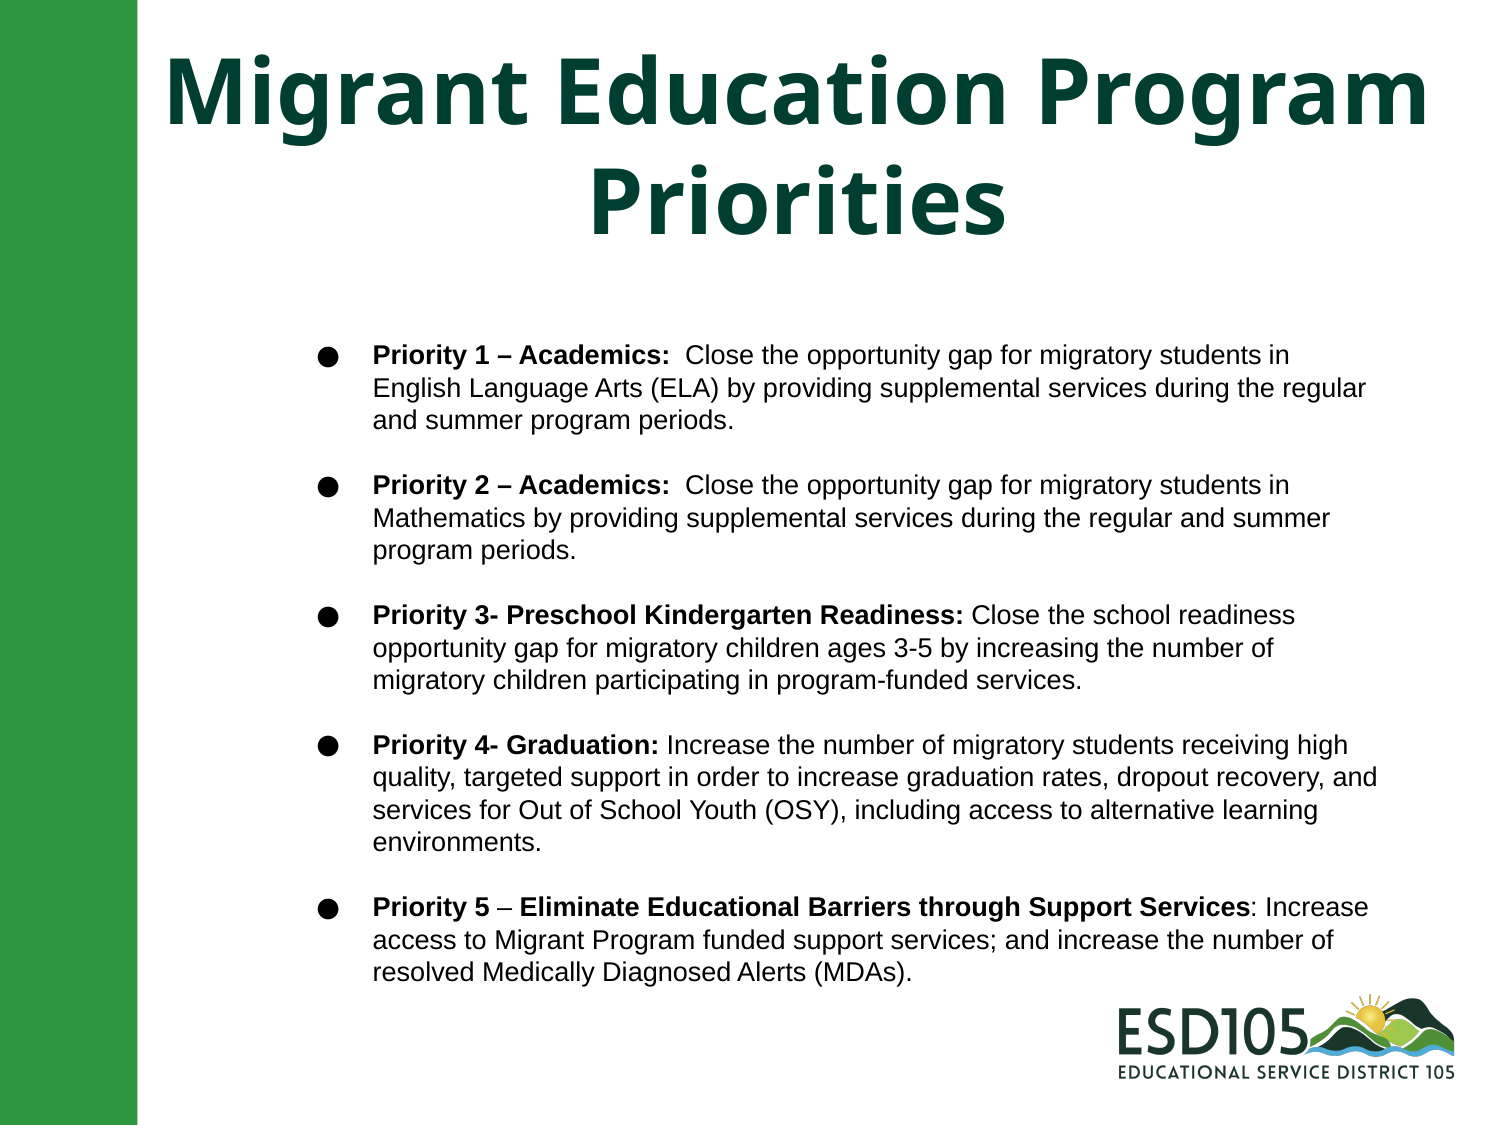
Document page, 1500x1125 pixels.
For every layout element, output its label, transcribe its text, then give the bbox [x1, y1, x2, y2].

text_box Priority 1 – Academics: Close the opportunity gap for migratory students in English Language Arts (ELA) by providing supplemental services during the regular and summer program periods. Priority 2 – Academics: Close the opportunity gap for migratory students in Mathematics by providing supplemental services during the regular and summer program periods. Priority 3- Preschool Kindergarten Readiness: Close the school readiness opportunity gap for migratory children ages 3-5 by increasing the number of migratory children participating in program-funded services. Priority 4- Graduation: Increase the number of migratory students receiving high quality, targeted support in order to increase graduation rates, dropout recovery, and services for Out of School Youth (OSY), including access to alternative learning environments. Priority 5 – Eliminate Educational Barriers through Support Services: Increase access to Migrant Program funded support services; and increase the number of resolved Medically Diagnosed Alerts (MDAs). [188, 588, 1410, 697]
text_box [0, 0, 138, 1125]
title Migrant Education Program Priorities [122, 49, 1473, 237]
picture [1072, 952, 1500, 1125]
